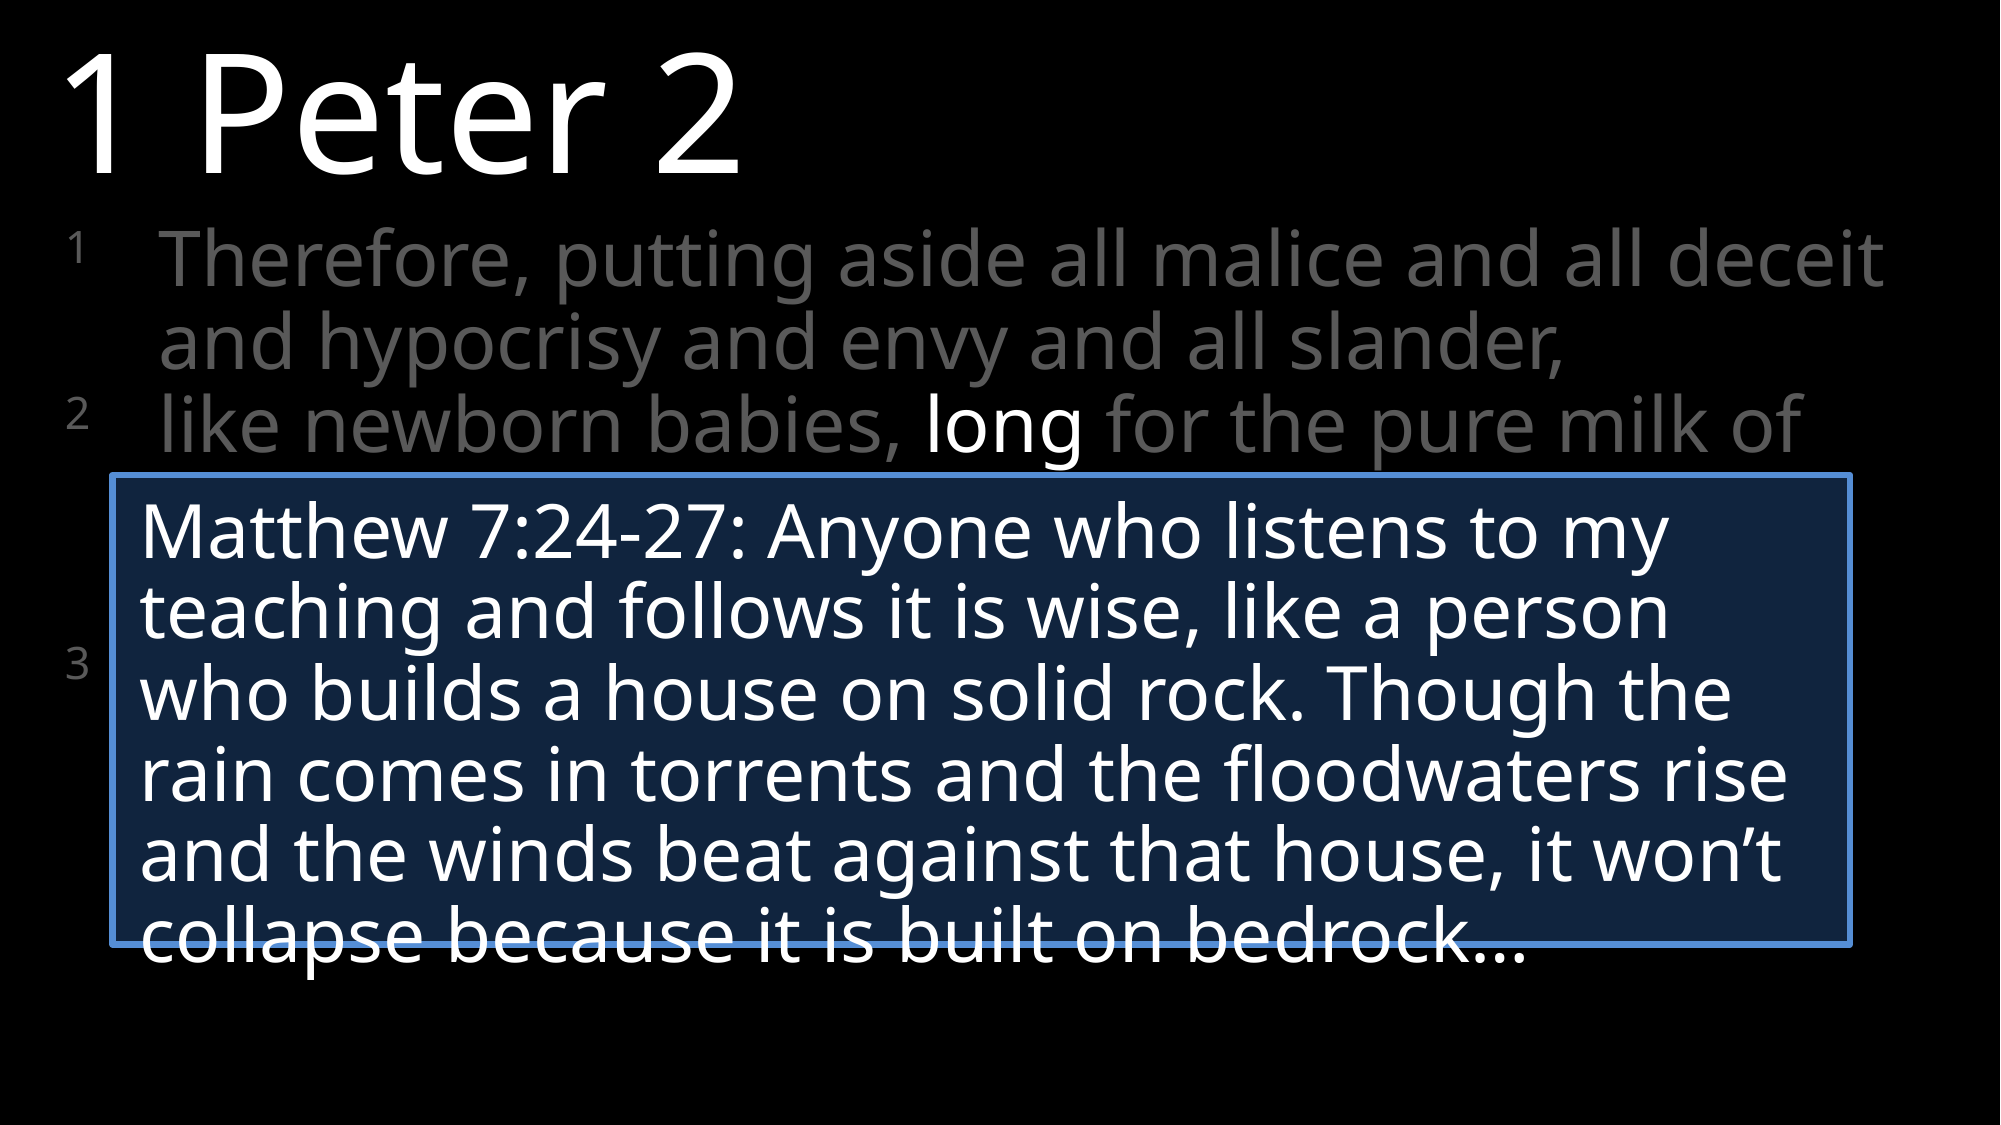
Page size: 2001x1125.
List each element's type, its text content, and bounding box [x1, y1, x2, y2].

text_box 1 Peter 2 [37, 0, 1838, 215]
text_box 1 Therefore, putting aside all malice and all deceit and hypocrisy and envy and all slander, 2 like newborn babies, long for the pure milk of the word, so that by it you may grow in respect to salvation, 3 if you have tasted the kindness of the Lord. [49, 212, 1913, 810]
text_box Matthew 7:24-27: Anyone who listens to my teaching and follows it is wise, like a person who builds a house on solid rock. Though the rain comes in torrents and the floodwaters rise and the winds beat against that house, it won’t collapse because it is built on bedrock… [125, 485, 1838, 987]
text_box [112, 474, 1850, 945]
